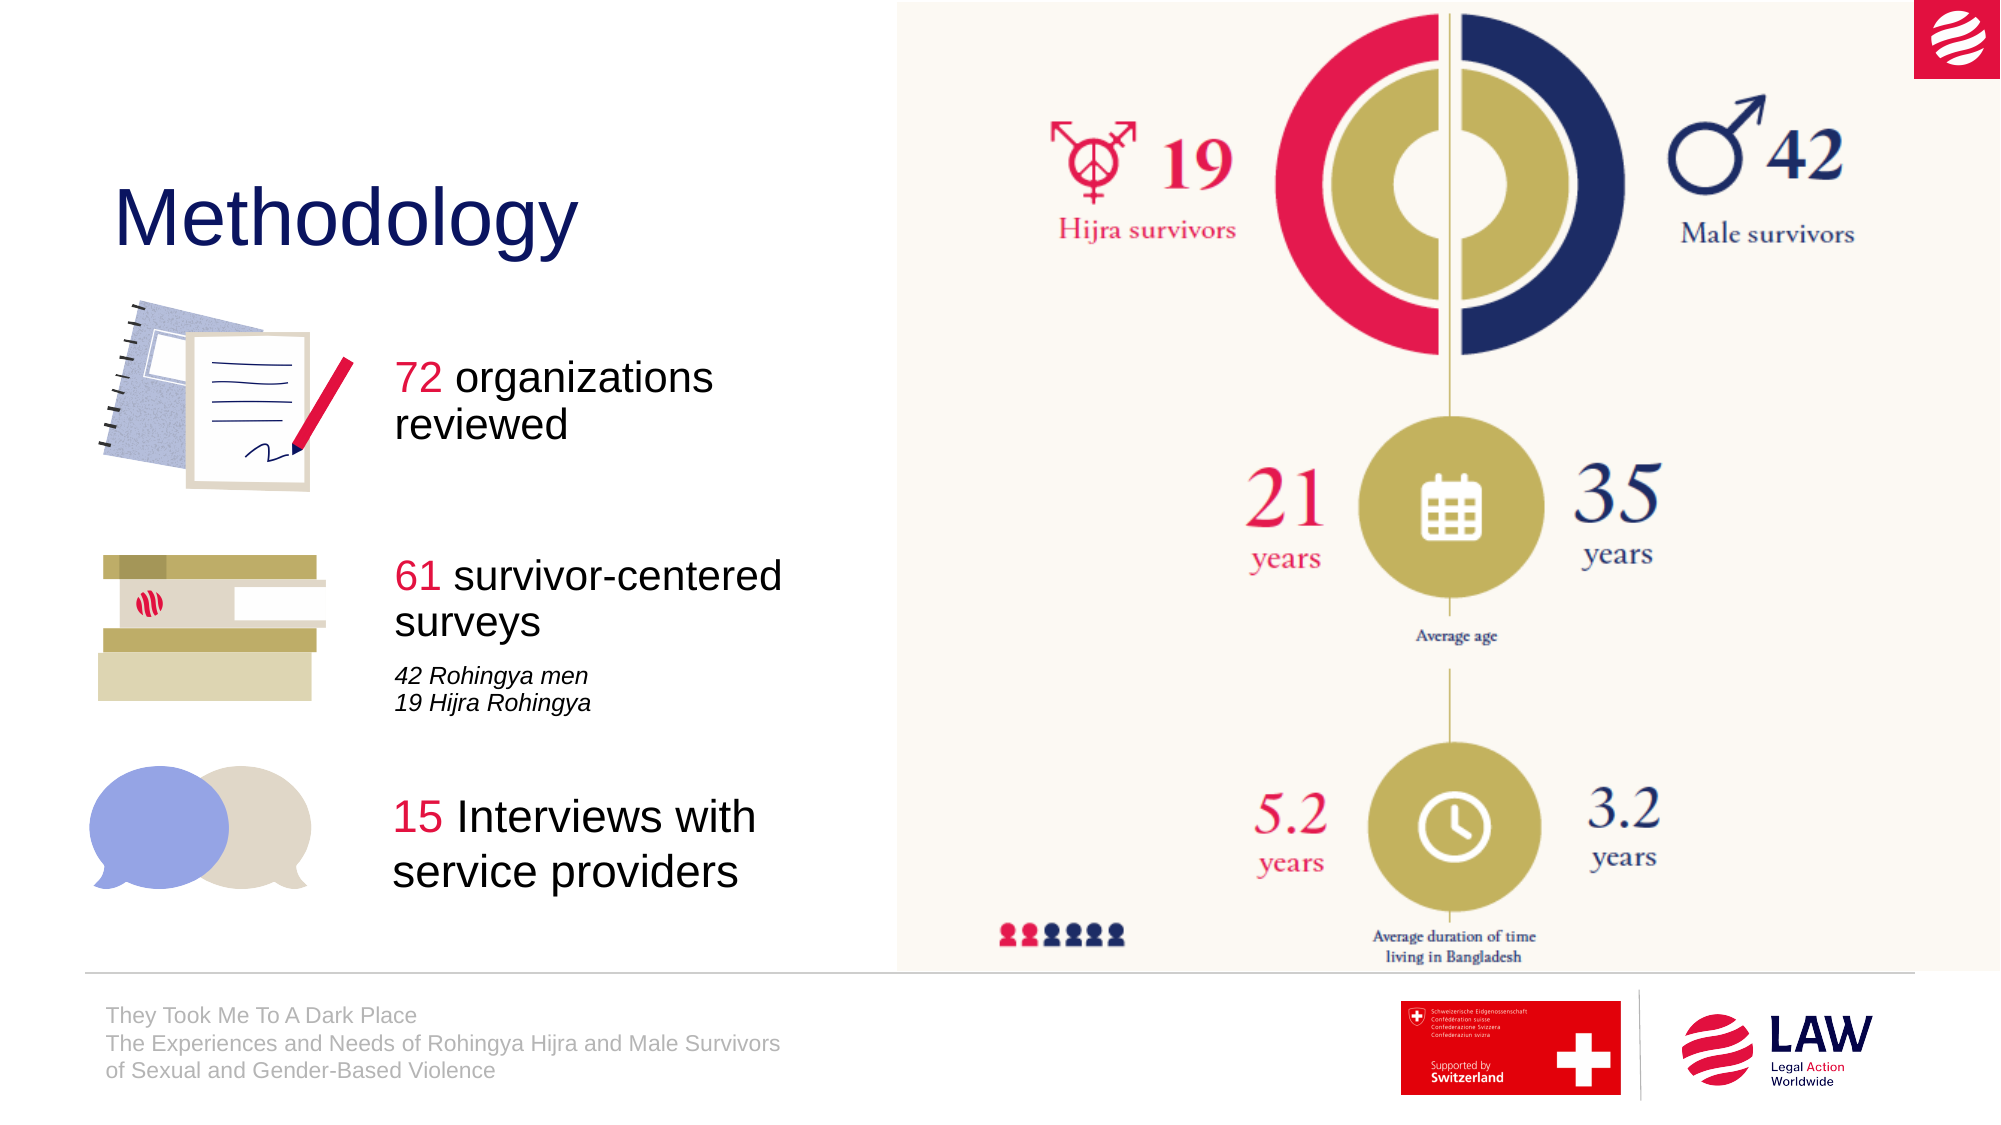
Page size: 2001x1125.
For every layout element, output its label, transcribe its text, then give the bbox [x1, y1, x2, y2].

list 72 organizations reviewed [386, 346, 762, 486]
picture [97, 555, 326, 701]
picture [97, 299, 354, 492]
text_box Methodology [106, 156, 711, 282]
picture [897, 0, 2000, 971]
text_box 15 Interviews with service providers [385, 779, 806, 904]
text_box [84, 972, 1916, 1101]
text_box 61 survivor-centered surveys 42 Rohingya men 19 Hijra Rohingya [386, 546, 849, 726]
picture [74, 763, 326, 903]
